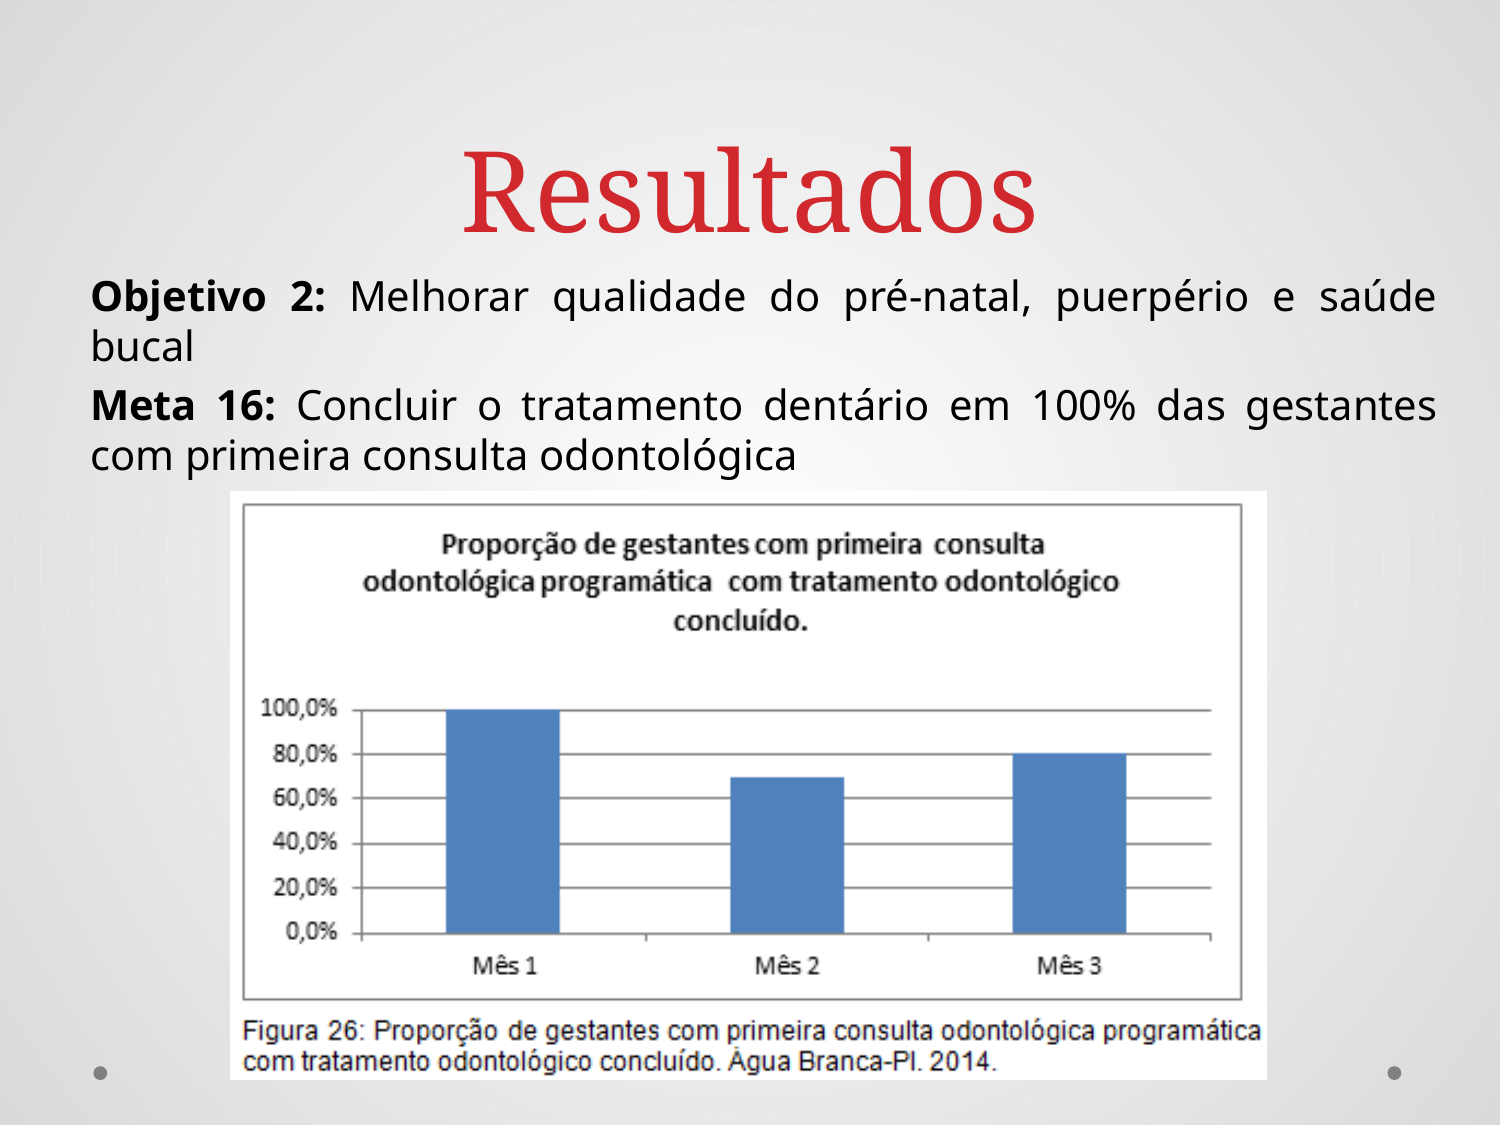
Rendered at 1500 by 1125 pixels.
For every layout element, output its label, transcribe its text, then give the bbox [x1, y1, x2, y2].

title Resultados [75, 0, 1425, 262]
list Objetivo 2: Melhorar qualidade do pré-natal, puerpério e saúde bucal Meta 16: Concluir o tratamento dentário em 100% das gestantes com primeira consulta odontológica [75, 262, 1454, 1005]
picture [229, 491, 1267, 1080]
